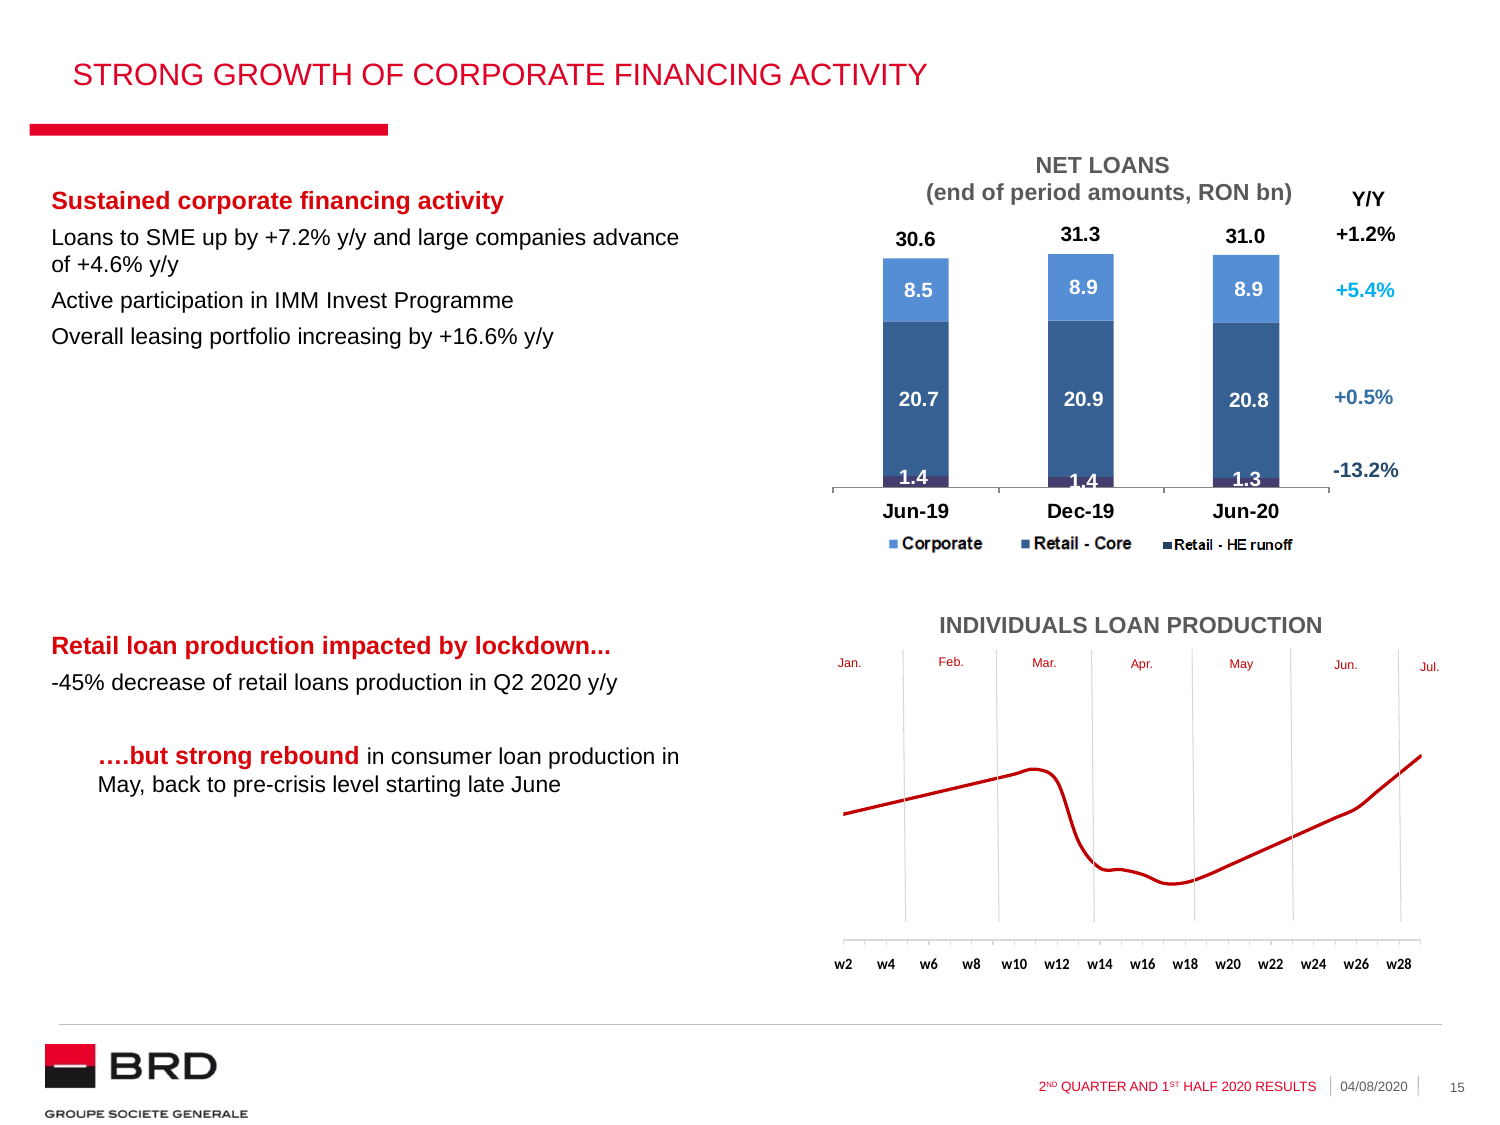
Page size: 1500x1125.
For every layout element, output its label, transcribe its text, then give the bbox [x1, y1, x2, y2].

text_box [1091, 649, 1095, 923]
text_box -13.2% [1348, 449, 1422, 504]
picture [794, 706, 1444, 1006]
list NET LOANS (end of period amounts, RON bn) [913, 143, 1299, 203]
text_box Jun. [1311, 657, 1381, 673]
title STRONG GROWTH OF corporate financing ACTIVITY [57, 47, 1461, 101]
picture [810, 204, 1344, 575]
text_box May [1207, 656, 1276, 672]
text_box Sustained corporate financing activity Loans to SME up by +7.2% y/y and large companies advance of +4.6% y/y Active participation in IMM Invest Programme Overall leasing portfolio increasing by +16.6% y/y [45, 178, 694, 355]
text_box Jul. [1406, 658, 1465, 674]
text_box +5.4% [1348, 269, 1422, 327]
text_box +1.2% [1348, 212, 1422, 269]
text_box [1290, 647, 1294, 921]
text_box +0.5% [1348, 375, 1420, 431]
list INDIVIDUALS LOAN PRODUCTION [928, 604, 1334, 645]
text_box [1191, 648, 1196, 922]
text_box Retail loan production impacted by lockdown... -45% decrease of retail loans production in Q2 2020 y/y ….but strong rebound in consumer loan production in May, back to pre-crisis level starting late June [45, 623, 695, 803]
picture [45, 1044, 248, 1118]
text_box Mar. [1010, 654, 1079, 670]
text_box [1398, 649, 1402, 922]
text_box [995, 649, 1000, 923]
text_box Y/Y [1315, 178, 1422, 212]
text_box Feb. [917, 653, 986, 669]
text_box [902, 649, 906, 923]
text_box Jan. [815, 654, 884, 670]
text_box Apr. [1107, 656, 1177, 672]
